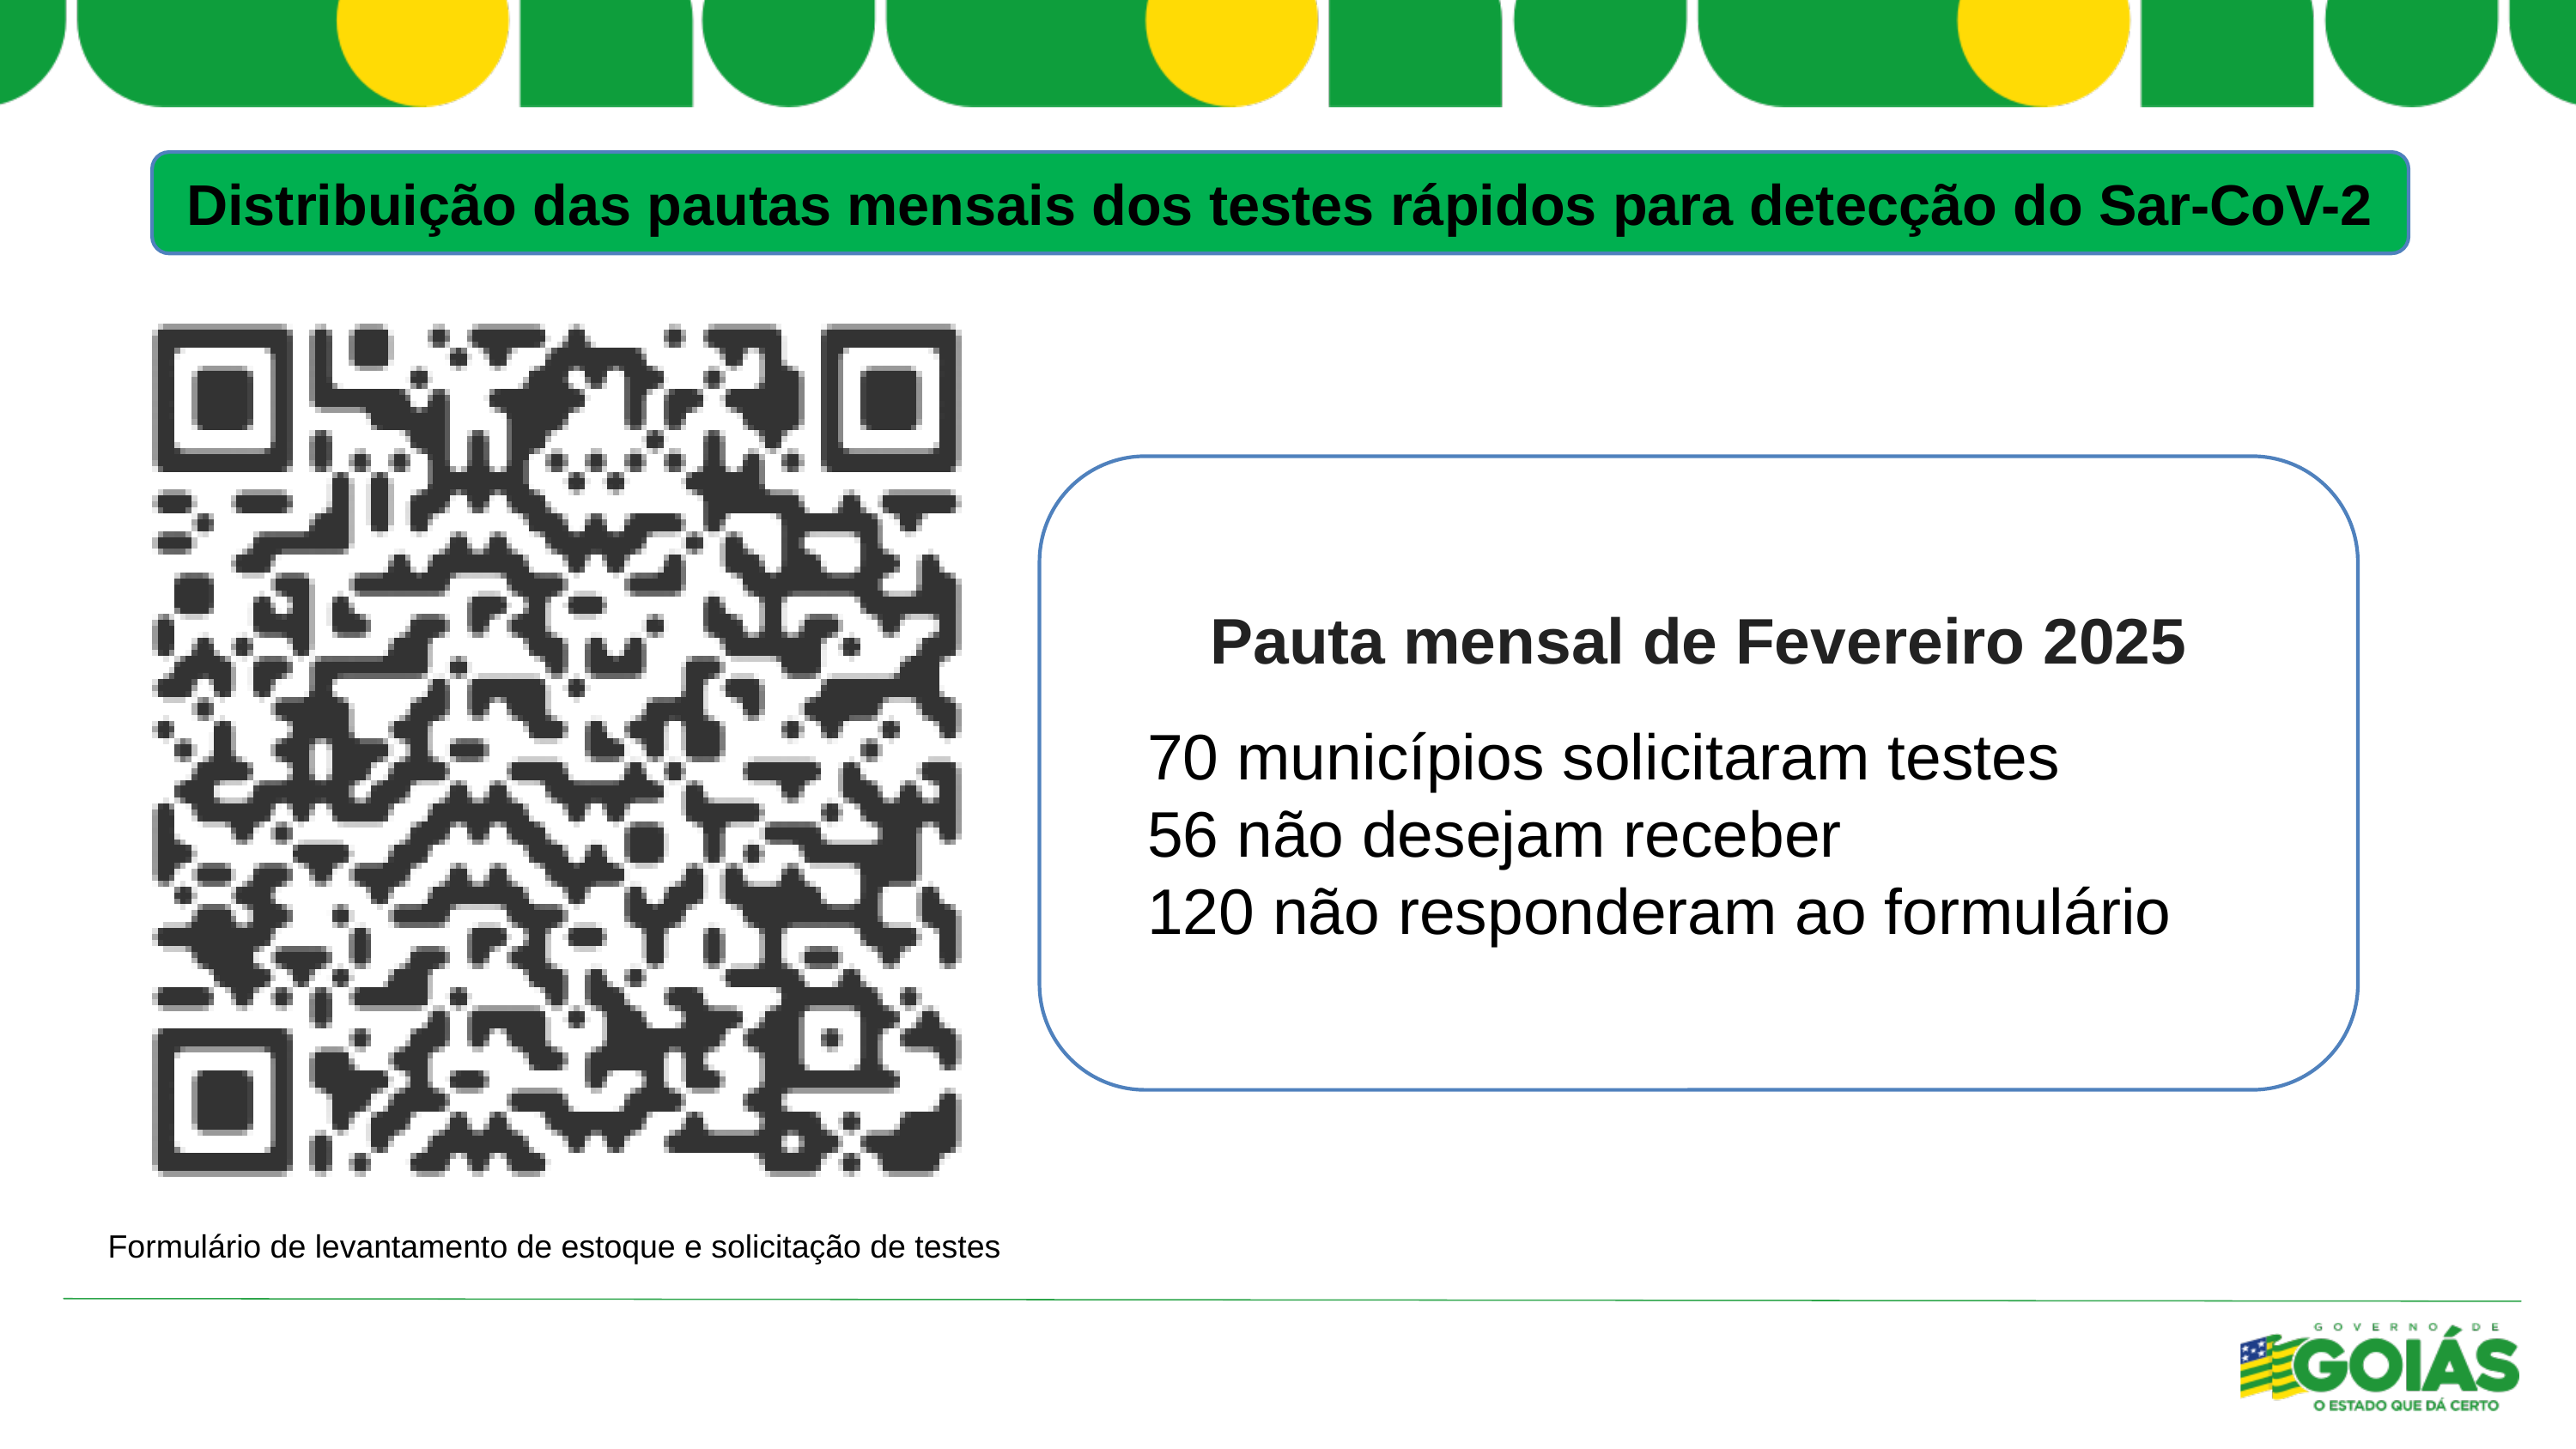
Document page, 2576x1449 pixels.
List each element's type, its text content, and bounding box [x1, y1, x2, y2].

text_box Formulário de levantamento de estoque e solicitação de testes [94, 1219, 1062, 1271]
text_box [2240, 1323, 2519, 1411]
text_box [0, 0, 2576, 107]
picture [136, 306, 979, 1195]
text_box Pauta mensal de Fevereiro 2025 70 municípios solicitaram testes 56 não desejam receber 120 não responderam ao formulário [1039, 456, 2359, 1090]
text_box Distribuição das pautas mensais dos testes rápidos para detecção do Sar-CoV-2 [152, 152, 2409, 254]
